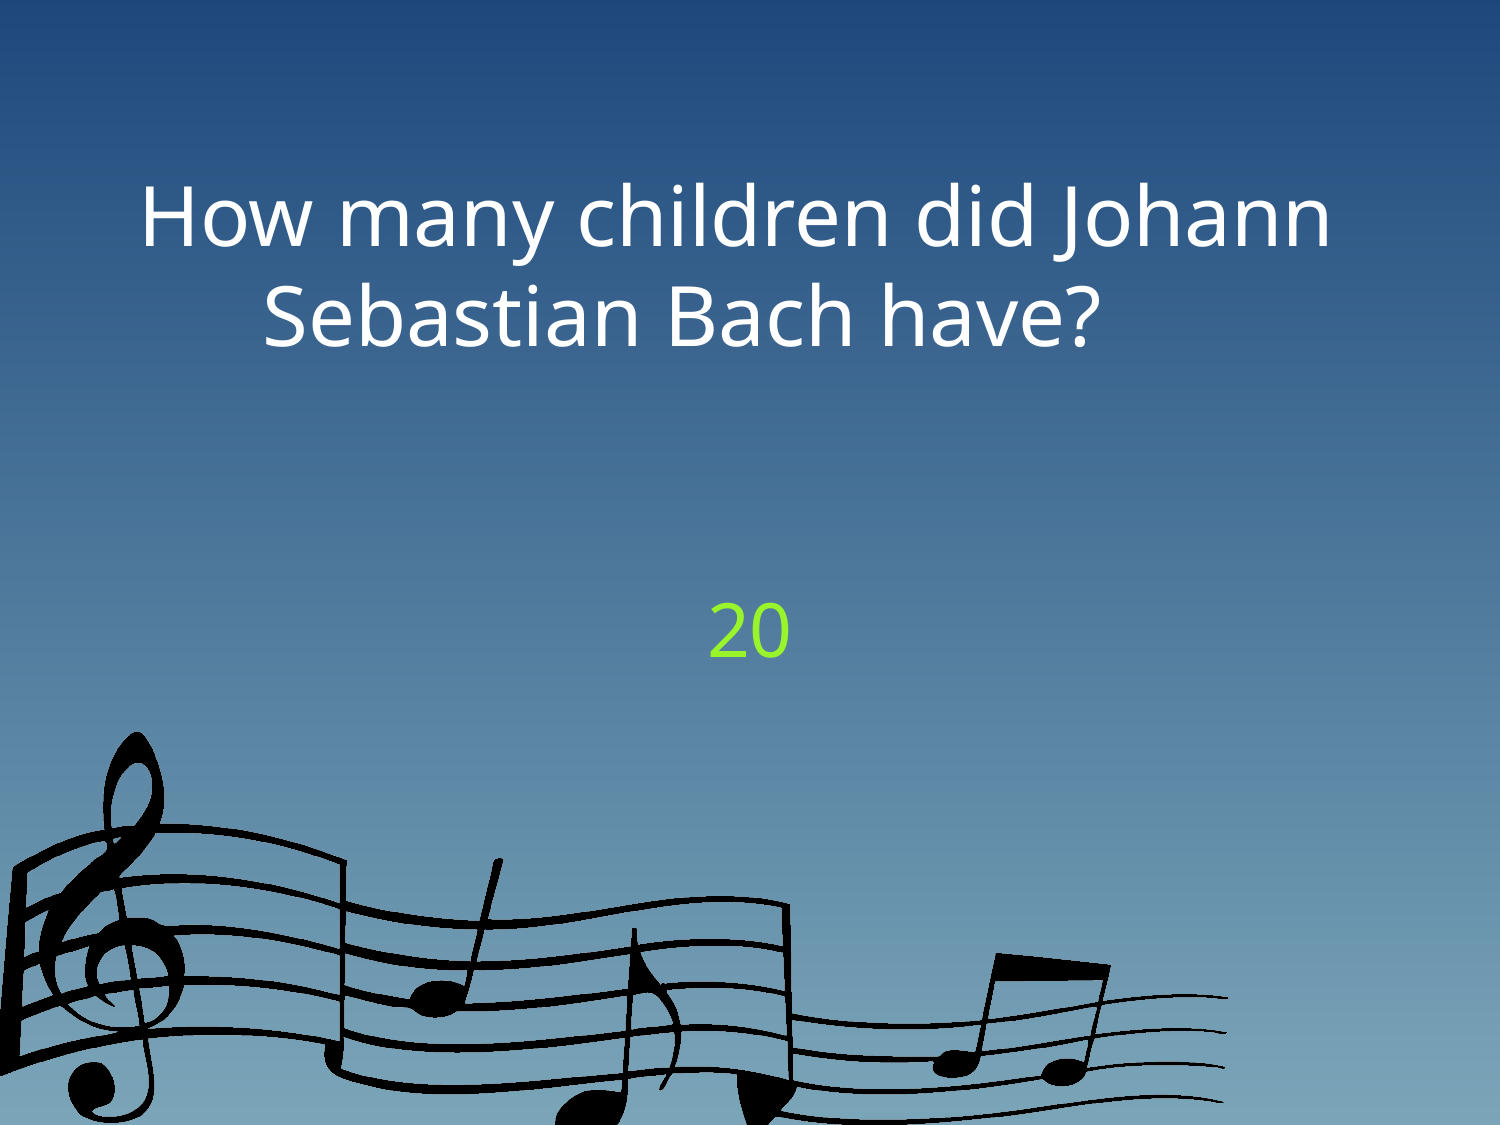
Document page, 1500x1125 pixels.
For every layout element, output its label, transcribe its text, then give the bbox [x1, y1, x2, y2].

title How many children did Johann Sebastian Bach have? [99, 77, 1375, 449]
picture [0, 691, 1254, 1125]
subtitle 20 [225, 462, 1275, 792]
